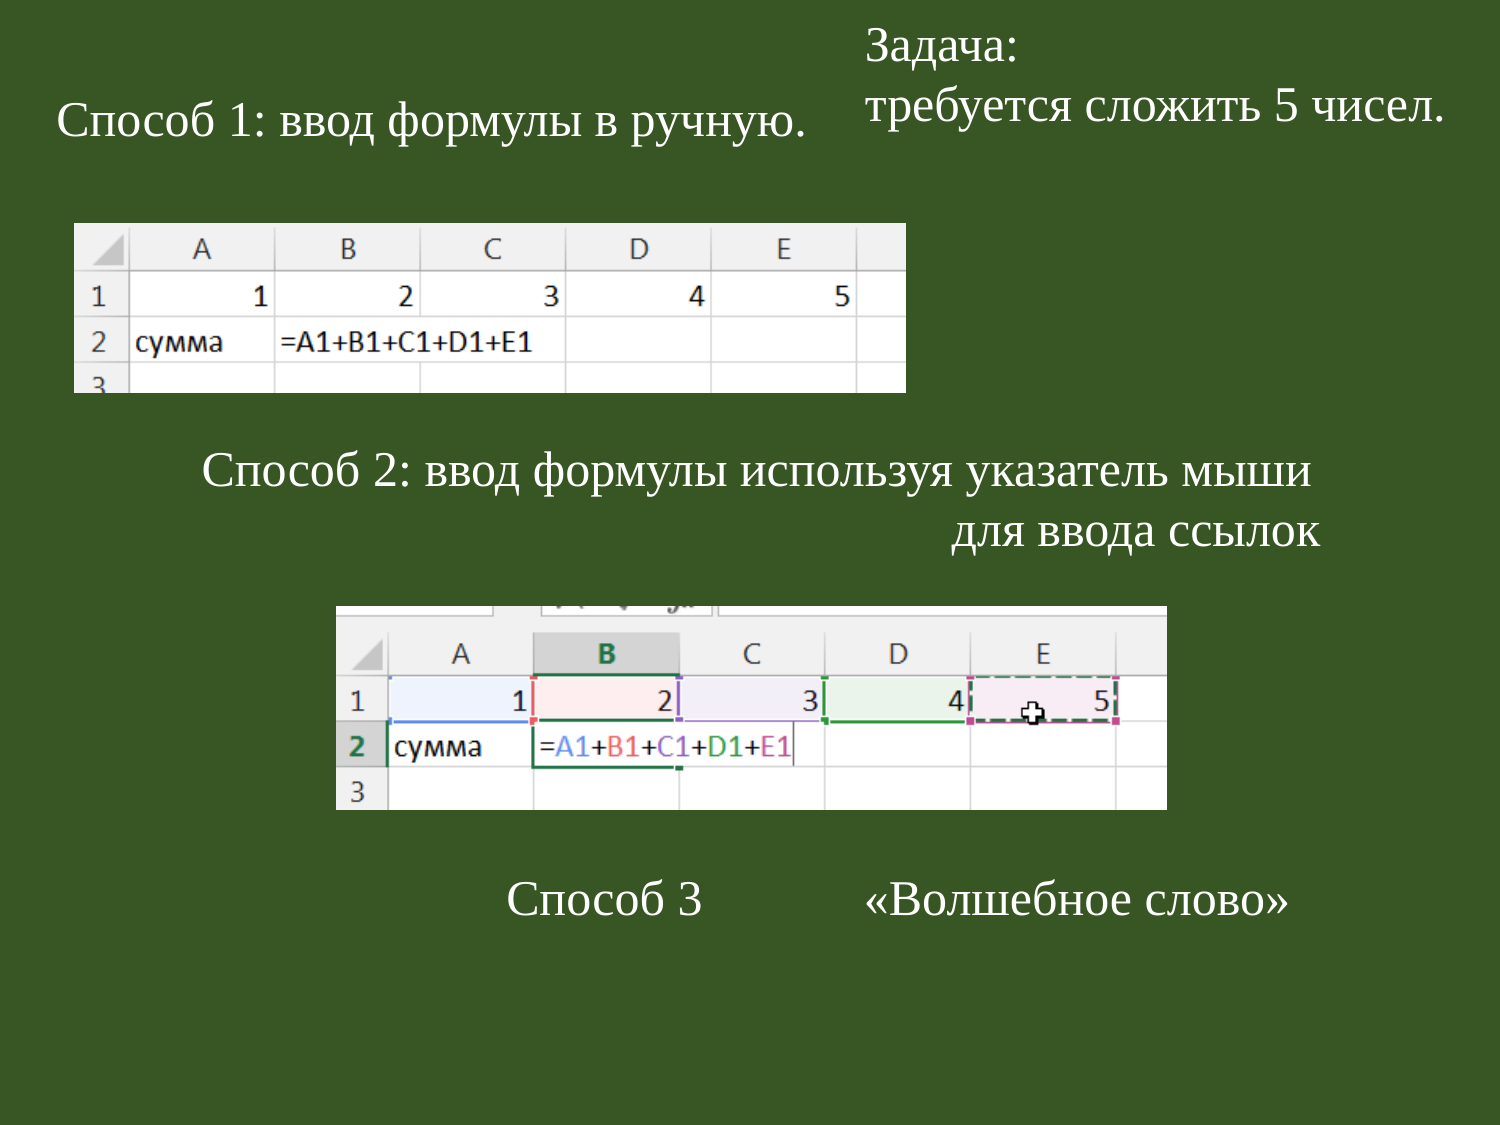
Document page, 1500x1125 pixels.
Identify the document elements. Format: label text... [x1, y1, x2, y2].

text_box Способ 3 [491, 857, 718, 933]
text_box «Волшебное слово» [849, 857, 1306, 933]
text_box Способ 1: ввод формулы в ручную. [41, 78, 822, 154]
text_box Способ 2: ввод формулы используя указатель мыши для ввода ссылок [186, 429, 1340, 565]
picture [336, 606, 1167, 810]
text_box Задача: требуется сложить 5 чисел. [849, 4, 1461, 140]
picture [74, 223, 906, 393]
